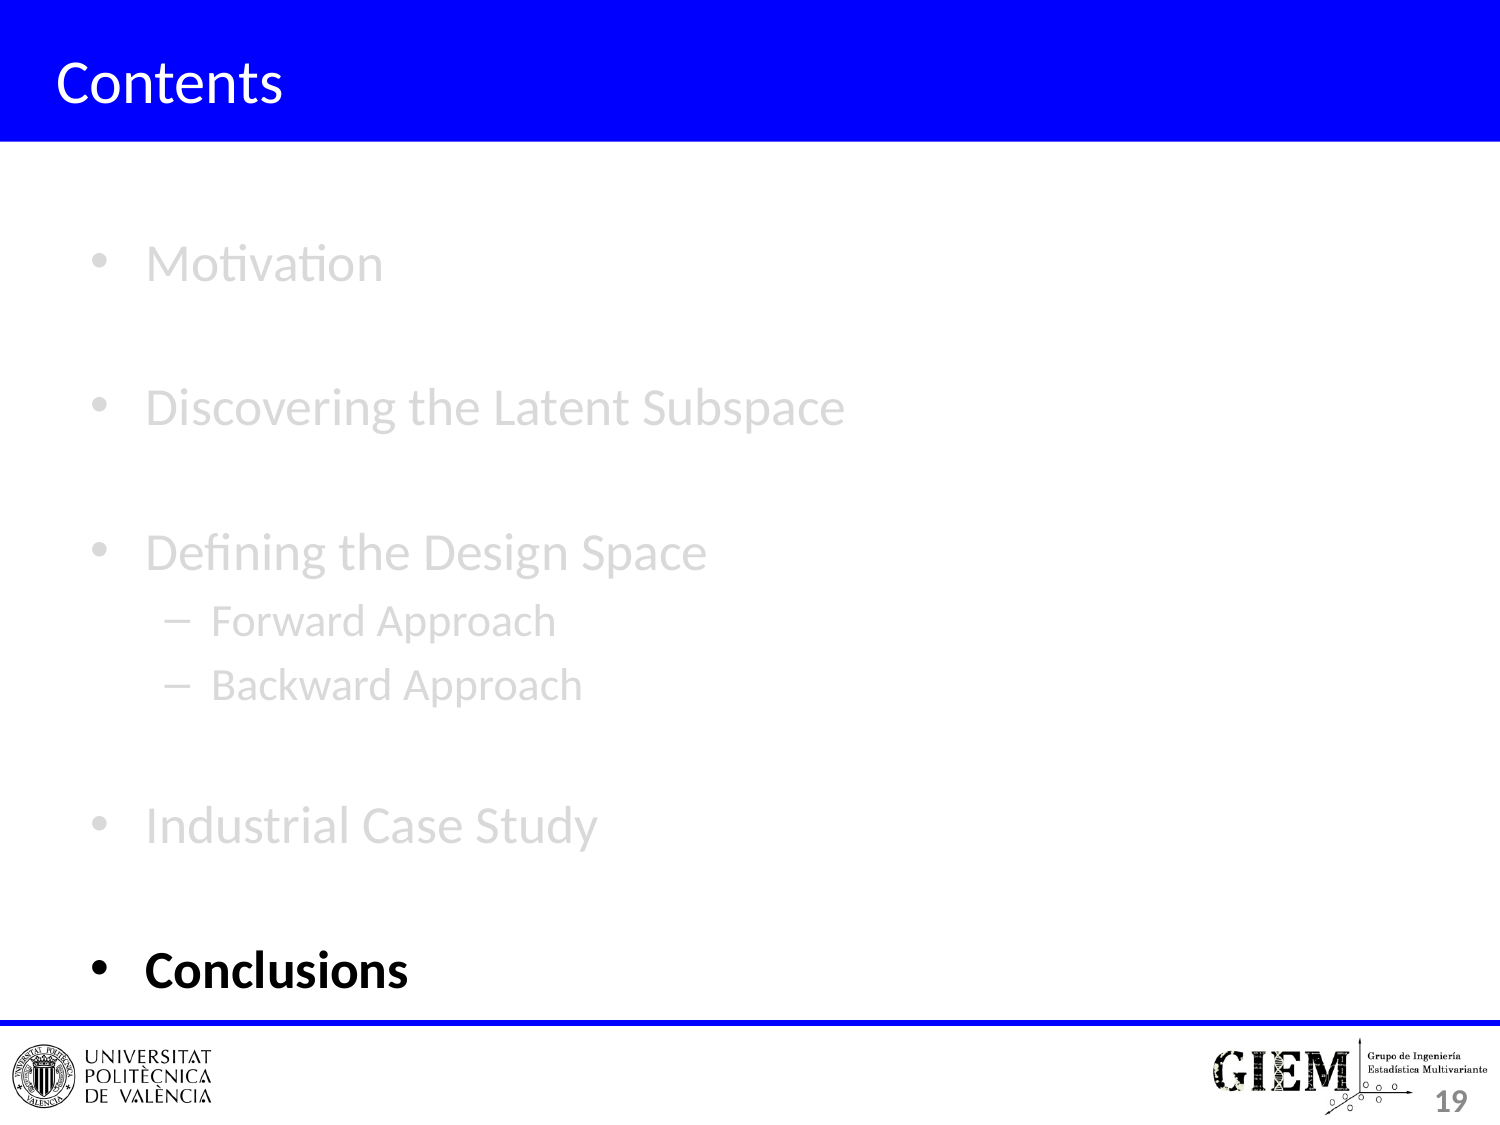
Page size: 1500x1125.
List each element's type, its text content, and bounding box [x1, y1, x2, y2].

title Contents [41, 0, 1447, 161]
picture [0, 1034, 229, 1118]
picture [1210, 1034, 1490, 1118]
list Motivation Discovering the Latent Subspace Defining the Design Space Forward Approach Backward Approach Industrial Case Study Conclusions [75, 219, 1447, 1012]
text_box 19 [1305, 1069, 1483, 1125]
